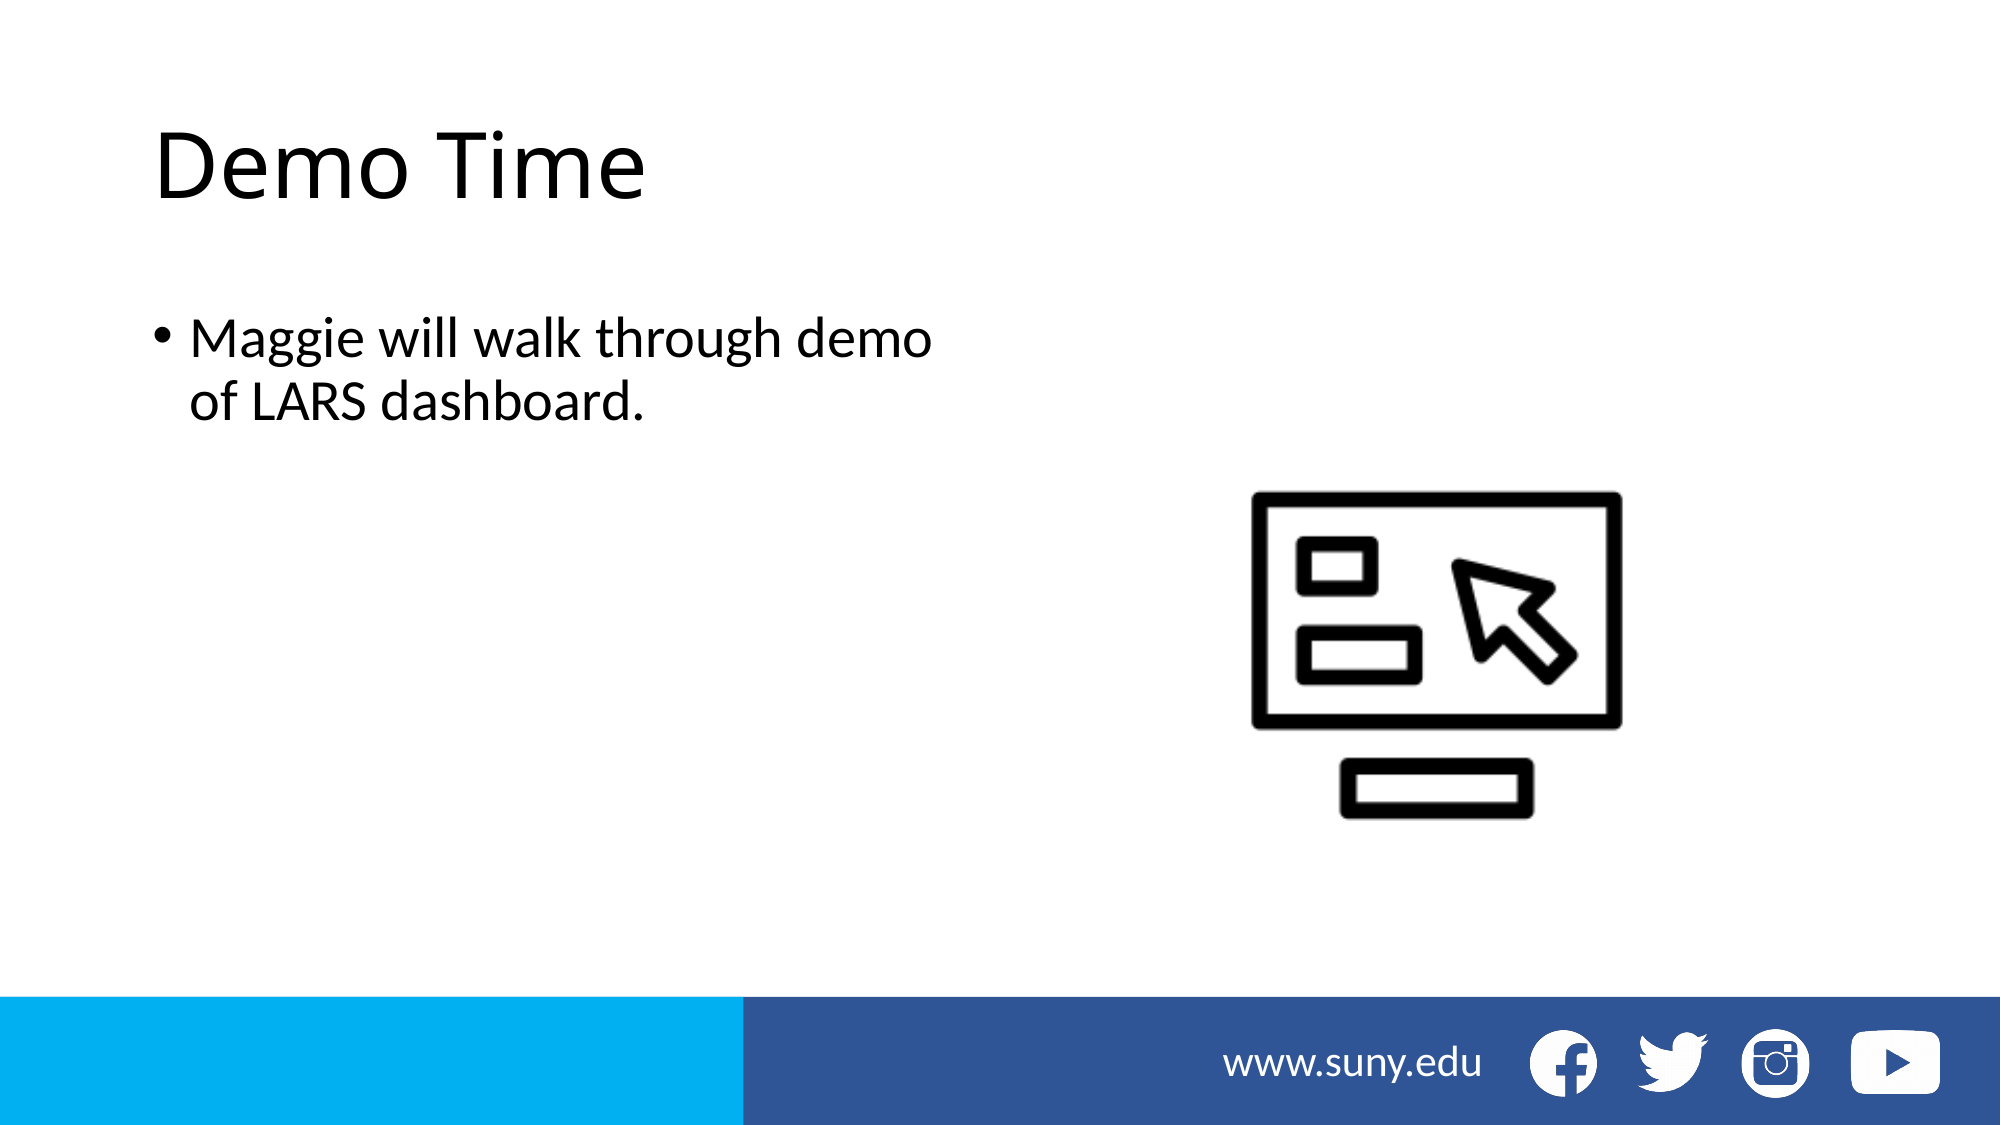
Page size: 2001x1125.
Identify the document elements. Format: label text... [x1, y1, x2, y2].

title Demo Time [137, 59, 1863, 278]
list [1229, 448, 1646, 865]
list Maggie will walk through demo of LARS dashboard. [137, 299, 988, 1014]
